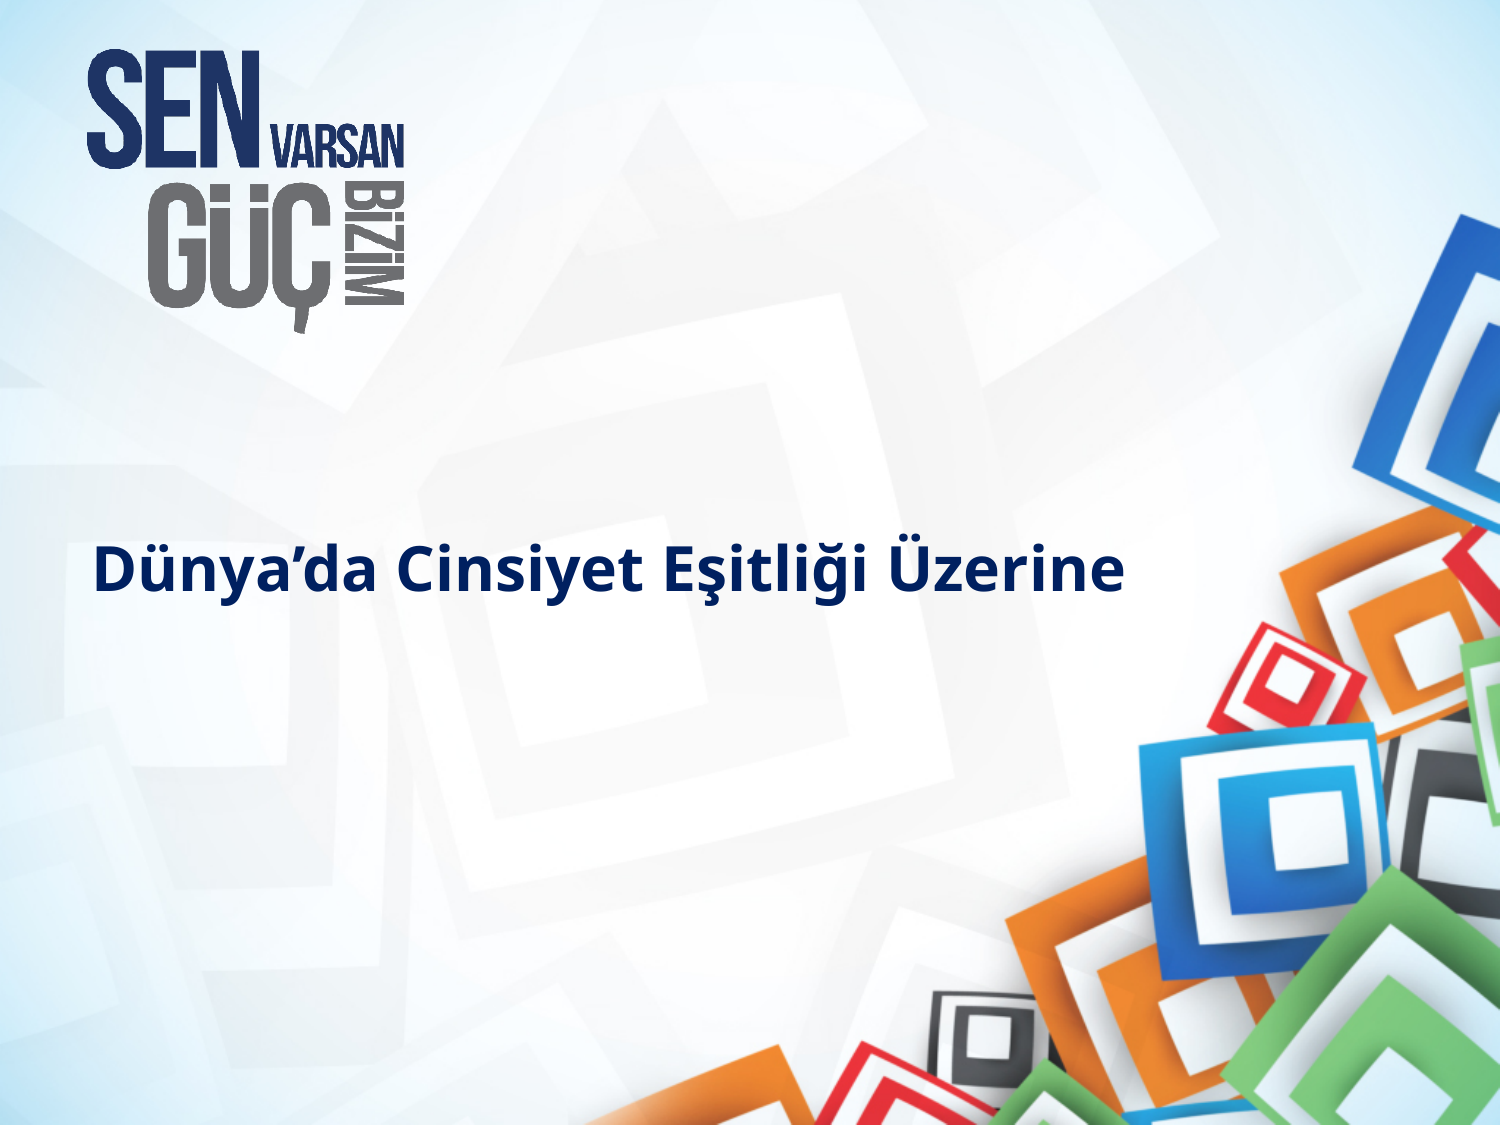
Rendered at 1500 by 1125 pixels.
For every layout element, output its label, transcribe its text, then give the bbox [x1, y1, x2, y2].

title Dünya’da Cinsiyet Eşitliği Üzerine [76, 500, 1352, 717]
picture [0, 0, 1500, 1125]
